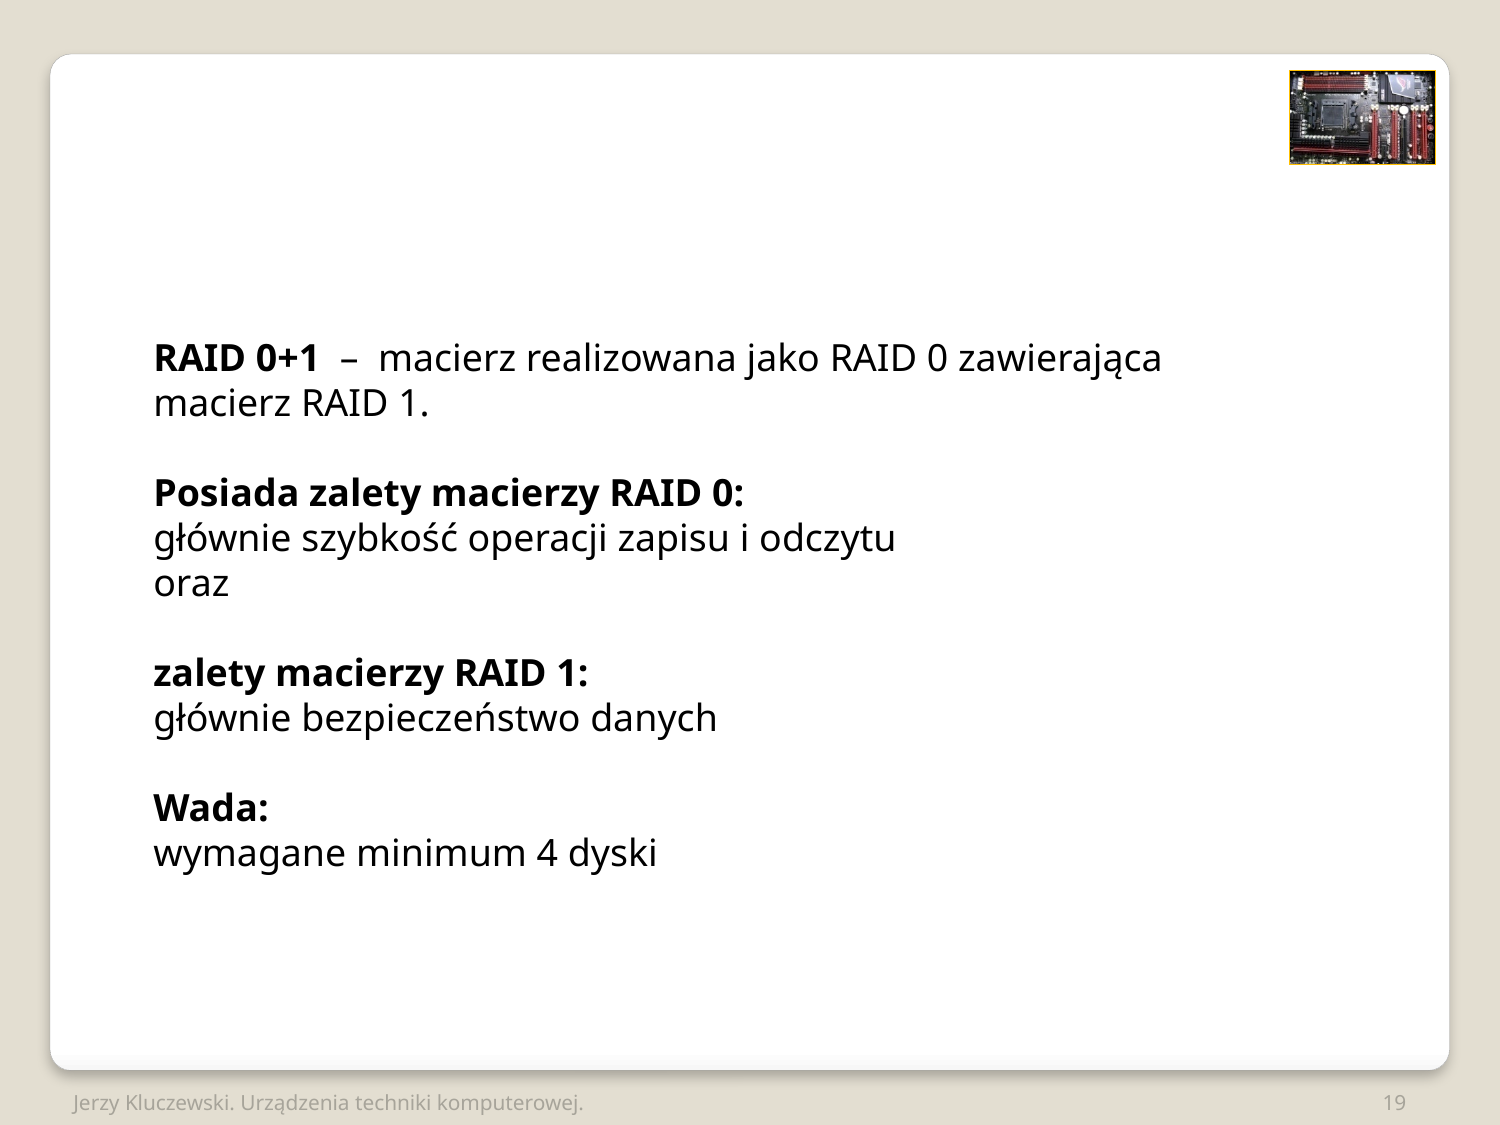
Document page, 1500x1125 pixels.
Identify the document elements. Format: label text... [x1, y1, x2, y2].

text_box RAID 0+1 – macierz realizowana jako RAID 0 zawierająca macierz RAID 1. Posiada zalety macierzy RAID 0: głównie szybkość operacji zapisu i odczytu oraz zalety macierzy RAID 1: głównie bezpieczeństwo danych Wada: wymagane minimum 4 dyski [138, 326, 1189, 926]
picture [1290, 71, 1435, 164]
slide_number 19 [1300, 1089, 1421, 1125]
footer Jerzy Kluczewski. Urządzenia techniki komputerowej. [58, 1089, 1124, 1125]
